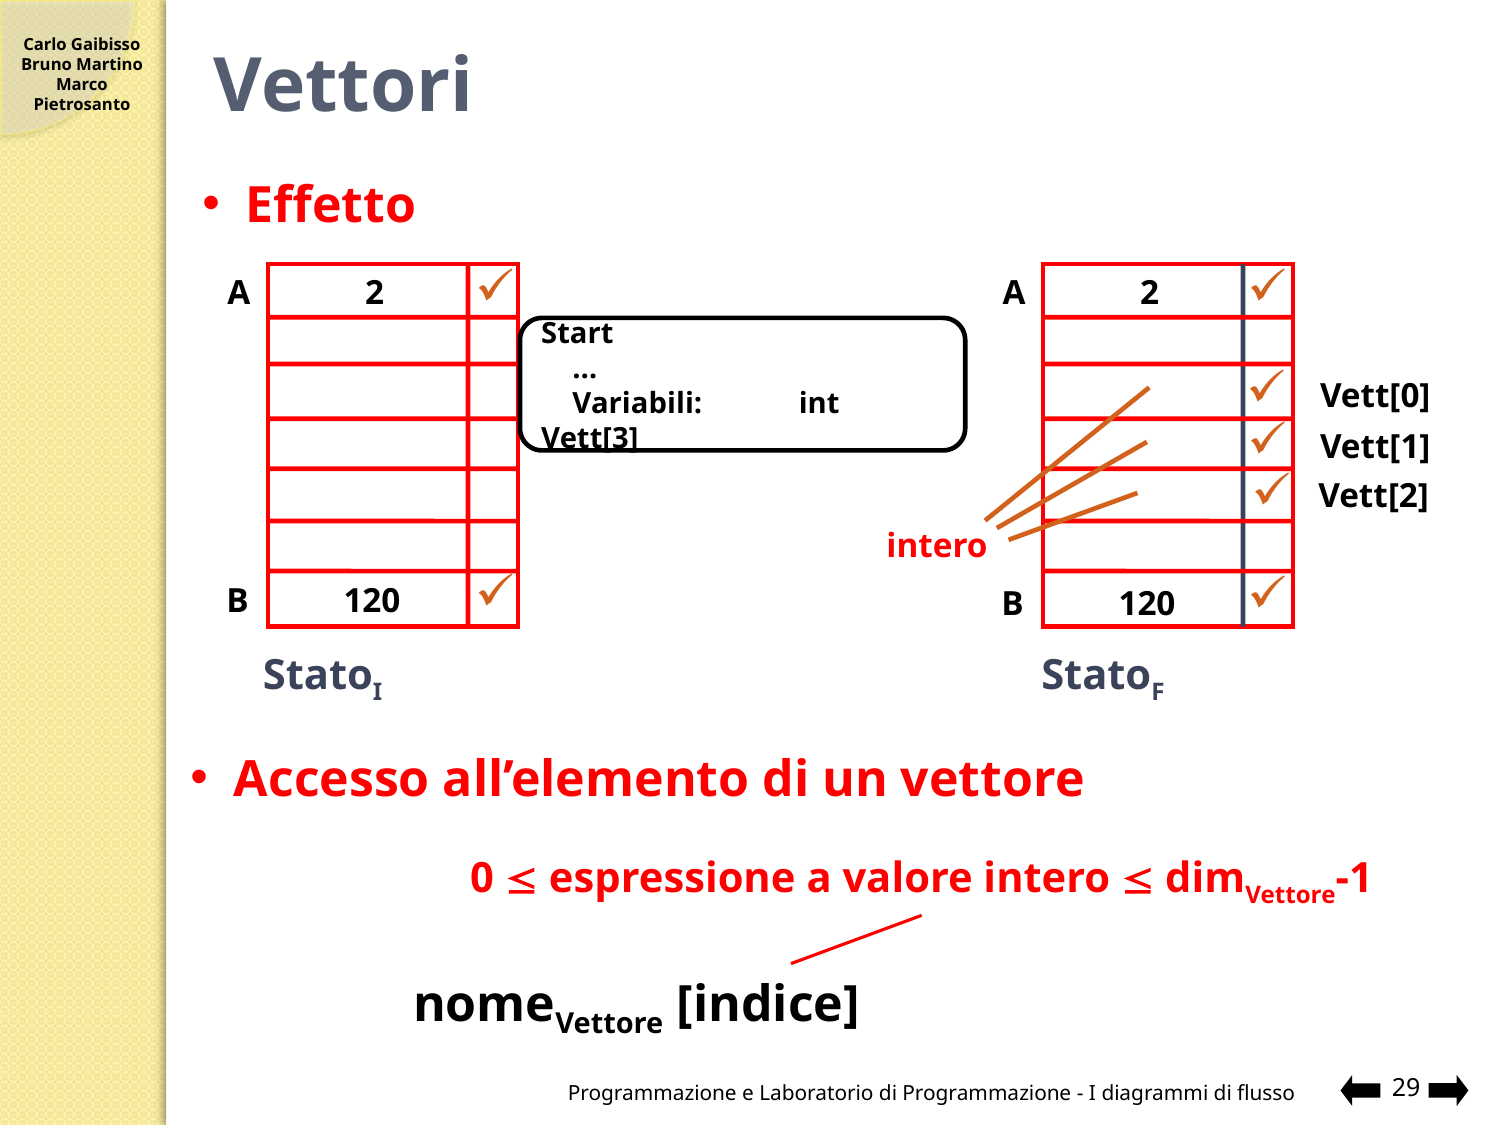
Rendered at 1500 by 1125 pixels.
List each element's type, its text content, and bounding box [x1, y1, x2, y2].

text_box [480, 843, 1364, 968]
slide_number 29 [1324, 1034, 1488, 1113]
text_box Accesso all’elemento di un vettore [175, 738, 1314, 814]
title Vettori [199, 27, 1430, 134]
text_box nomeVettore [indice] [398, 963, 1184, 1047]
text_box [871, 387, 1150, 572]
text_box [1321, 366, 1449, 523]
footer Programmazione e Laboratorio di Programmazione - I diagrammi di flusso [517, 1034, 1310, 1113]
text_box Effetto [187, 164, 1325, 240]
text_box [210, 257, 1317, 710]
